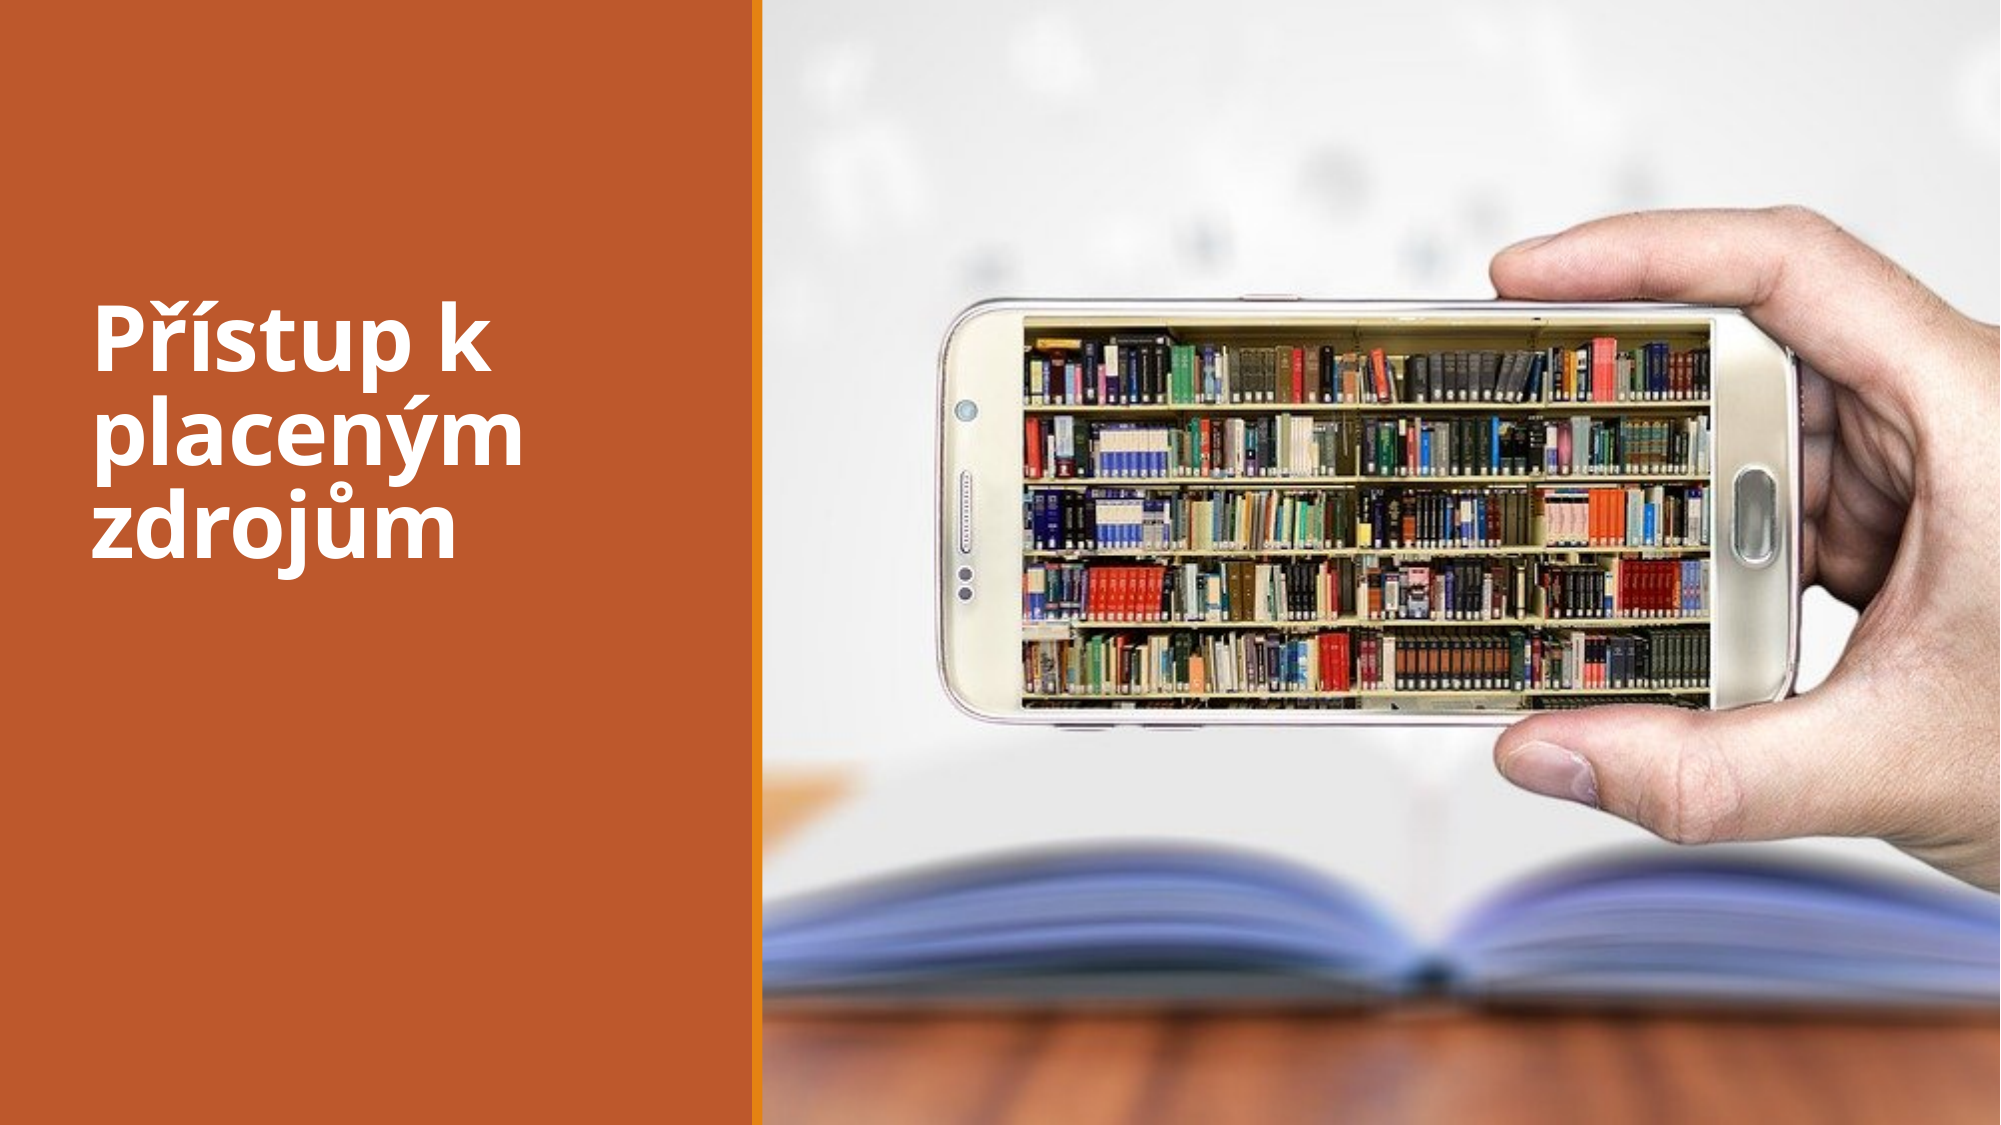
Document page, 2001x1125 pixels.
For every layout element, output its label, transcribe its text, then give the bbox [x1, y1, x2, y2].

text_box [751, 0, 759, 710]
title Přístup k placeným zdrojům [75, 104, 676, 585]
text_box [751, 723, 758, 1125]
text_box [0, 0, 751, 1125]
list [760, 0, 2000, 1125]
